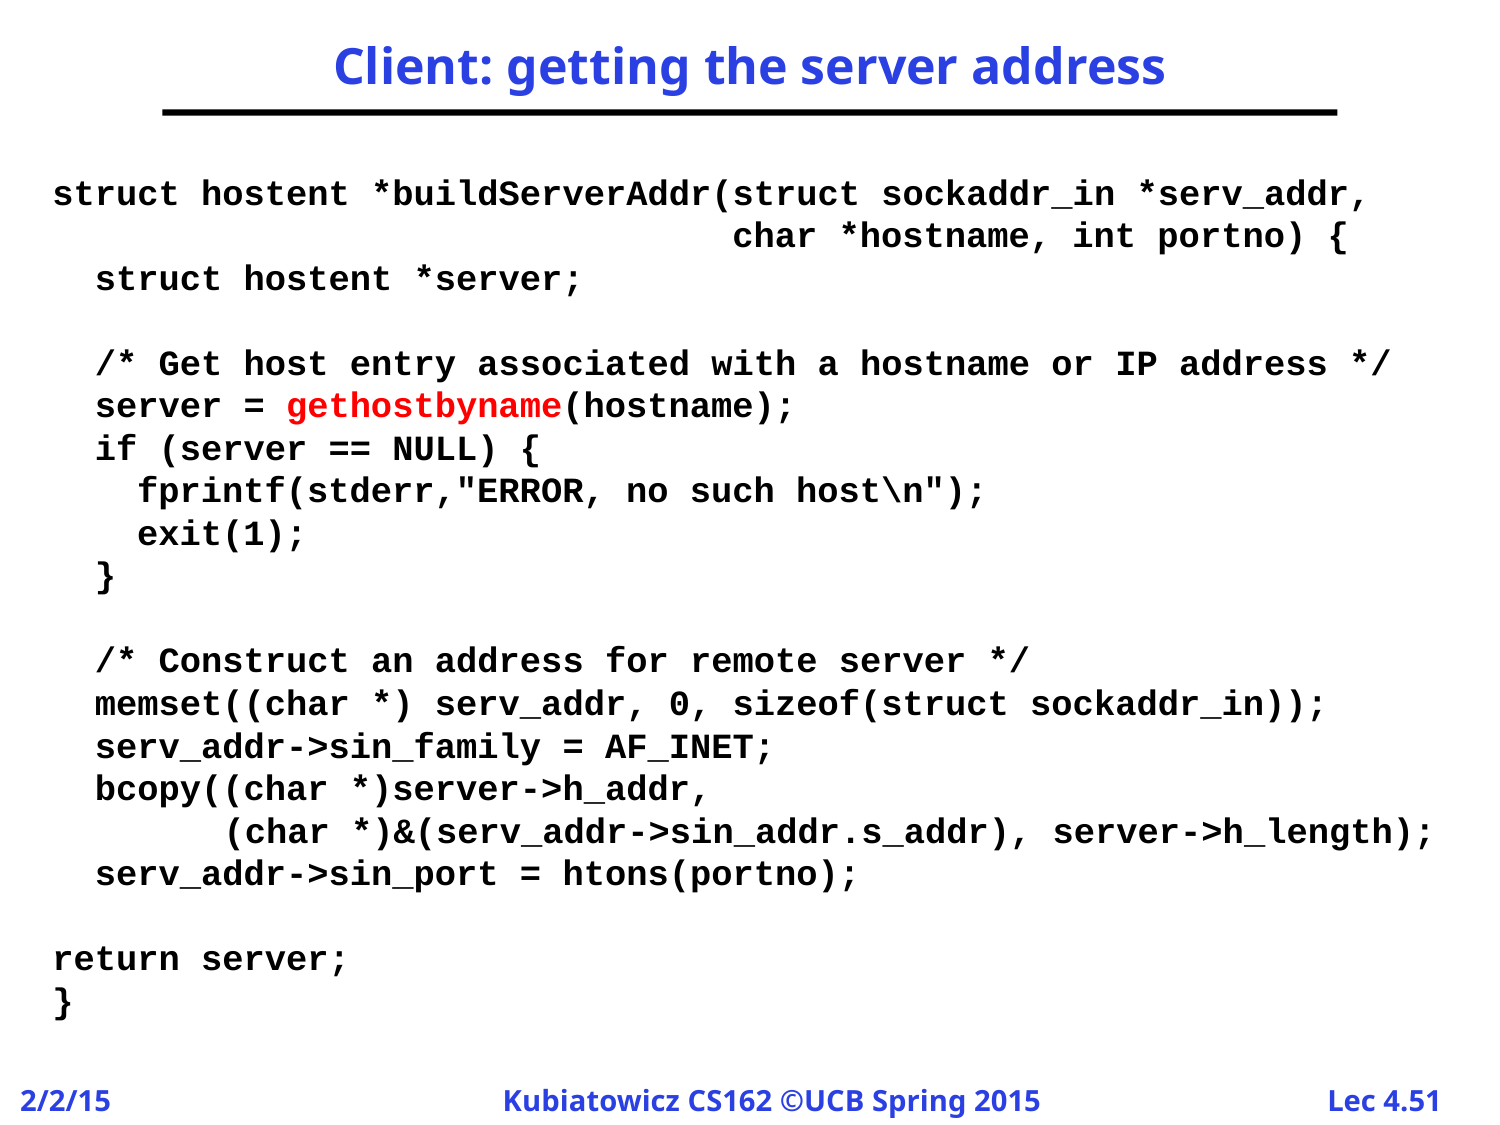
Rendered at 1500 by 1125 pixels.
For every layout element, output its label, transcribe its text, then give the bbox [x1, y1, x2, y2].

title Client: getting the server address [162, 24, 1338, 113]
text_box struct hostent *buildServerAddr(struct sockaddr_in *serv_addr, char *hostname, int portno) { struct hostent *server; /* Get host entry associated with a hostname or IP address */ server = gethostbyname(hostname); if (server == NULL) { fprintf(stderr,"ERROR, no such host\n"); exit(1); } /* Construct an address for remote server */ memset((char *) serv_addr, 0, sizeof(struct sockaddr_in)); serv_addr->sin_family = AF_INET; bcopy((char *)server->h_addr, (char *)&(serv_addr->sin_addr.s_addr), server->h_length); serv_addr->sin_port = htons(portno); return server; } [37, 162, 1475, 1028]
